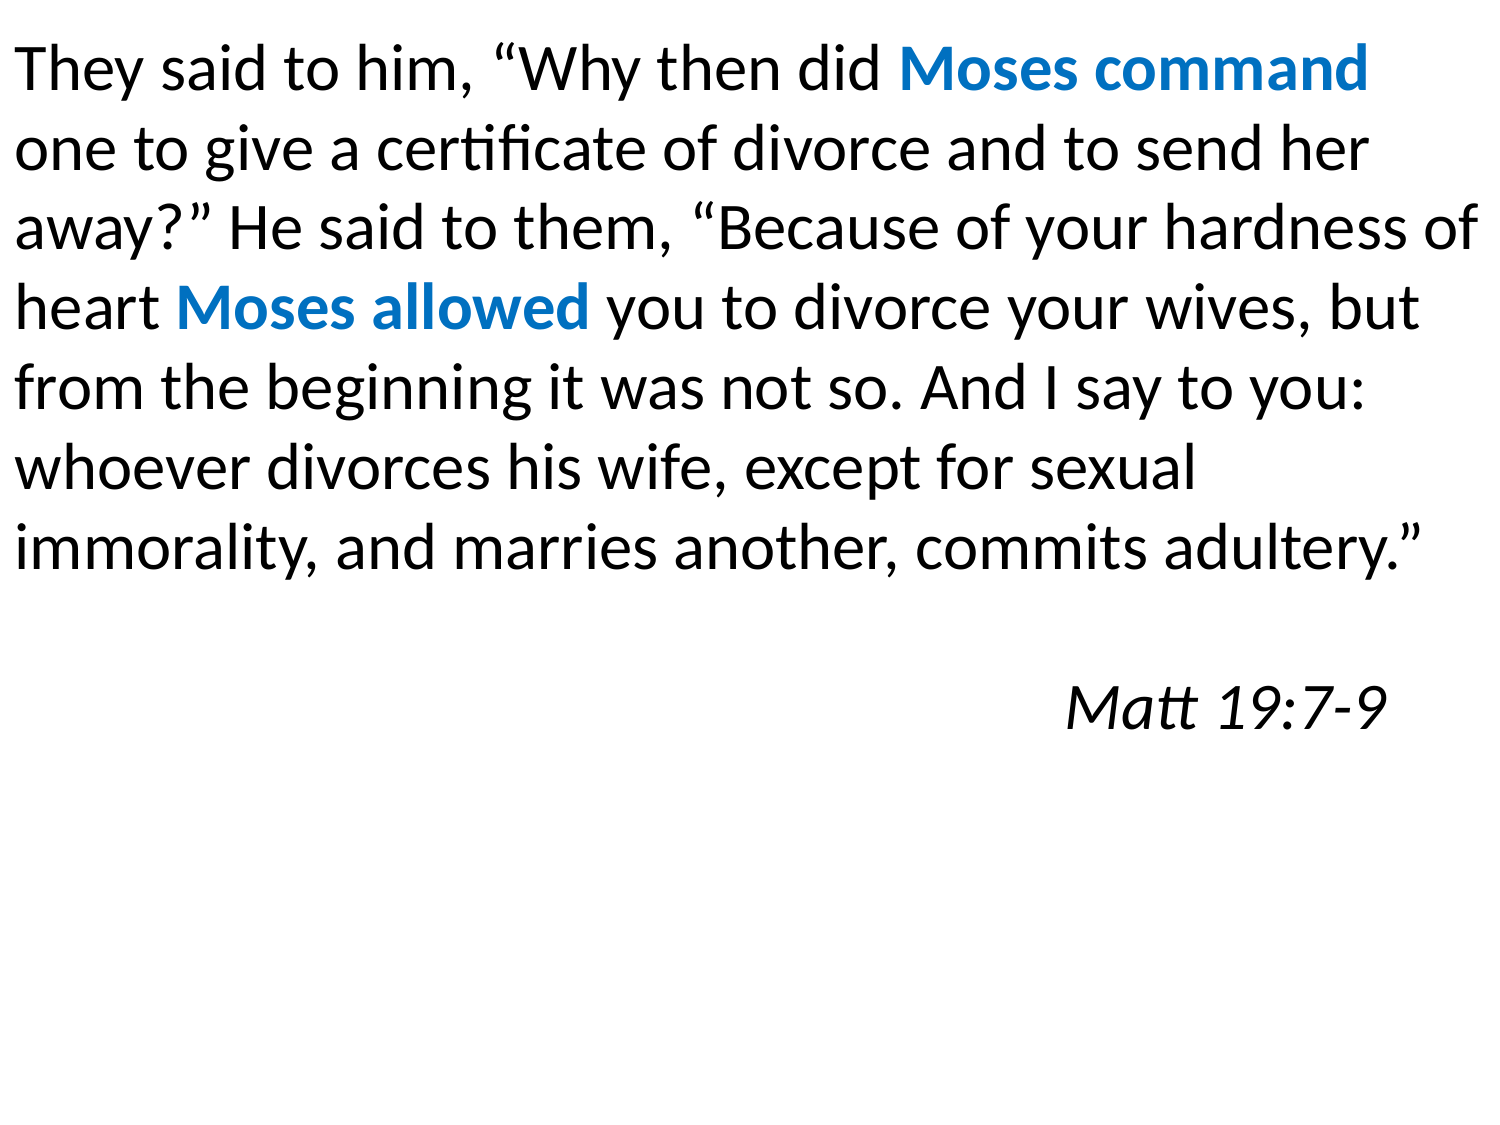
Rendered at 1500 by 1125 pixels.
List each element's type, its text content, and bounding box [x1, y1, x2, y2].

text_box They said to him, “Why then did Moses command one to give a certificate of divorce and to send her away?” He said to them, “Because of your hardness of heart Moses allowed you to divorce your wives, but from the beginning it was not so. And I say to you: whoever divorces his wife, except for sexual immorality, and marries another, commits adultery.” Matt 19:7-9 [0, 15, 1500, 751]
